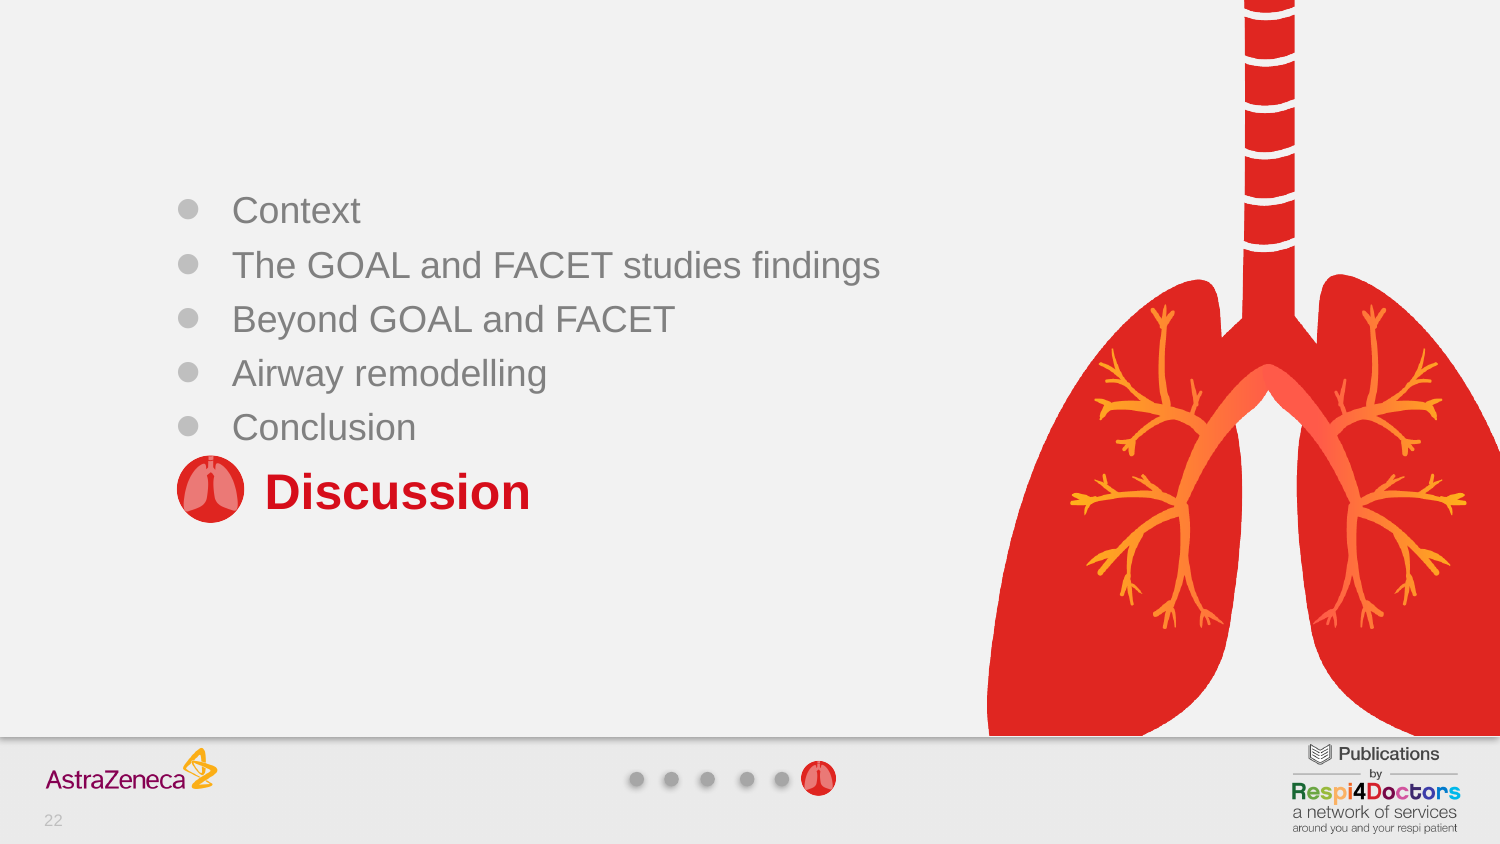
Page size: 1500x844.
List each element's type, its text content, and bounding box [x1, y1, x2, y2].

picture [0, 737, 1500, 844]
slide_number 22 [44, 810, 110, 837]
picture [987, 0, 1500, 736]
list Context The GOAL and FACET studies findings Beyond GOAL and FACET Airway remodelling Conclusion Discussion [160, 170, 1192, 724]
picture [175, 454, 246, 525]
